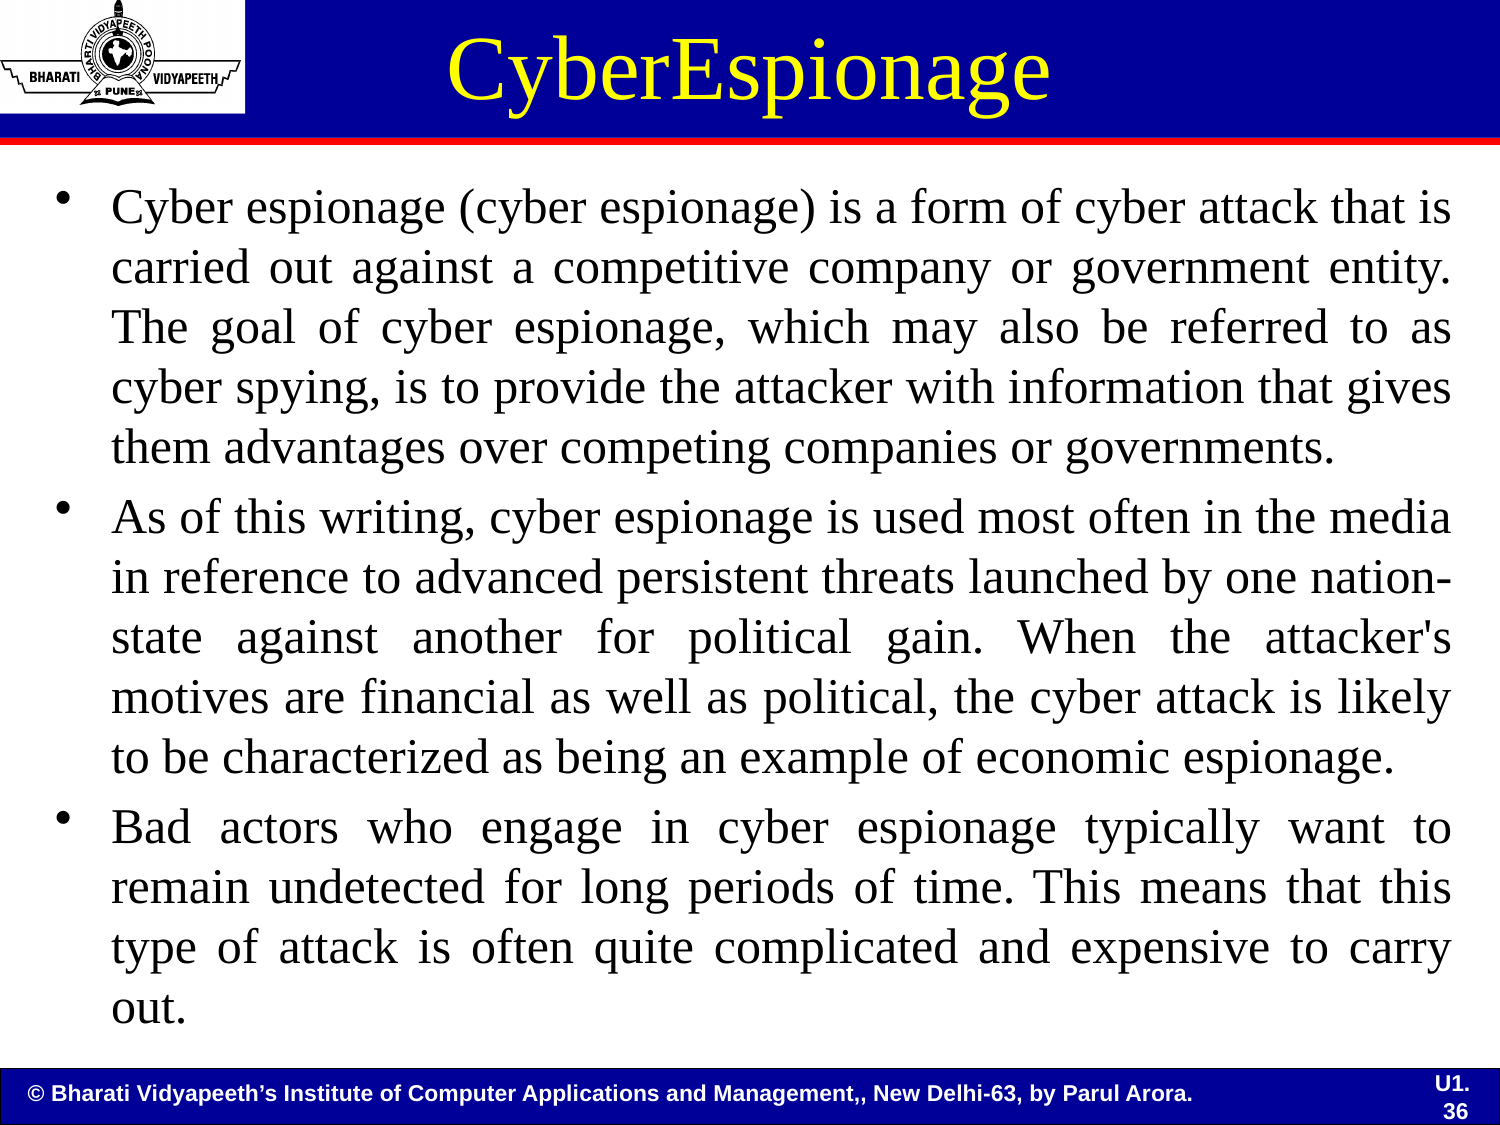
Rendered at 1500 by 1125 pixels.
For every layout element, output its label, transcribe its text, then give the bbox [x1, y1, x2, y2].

title CyberEspionage [75, 0, 1425, 166]
list Cyber espionage (cyber espionage) is a form of cyber attack that is carried out against a competitive company or government entity. The goal of cyber espionage, which may also be referred to as cyber spying, is to provide the attacker with information that gives them advantages over competing companies or governments. As of this writing, cyber espionage is used most often in the media in reference to advanced persistent threats launched by one nation-state against another for political gain. When the attacker's motives are financial as well as political, the cyber attack is likely to be characterized as being an example of economic espionage. Bad actors who engage in cyber espionage typically want to remain undetected for long periods of time. This means that this type of attack is often quite complicated and expensive to carry out. [39, 166, 1469, 1024]
picture [0, 0, 75, 106]
